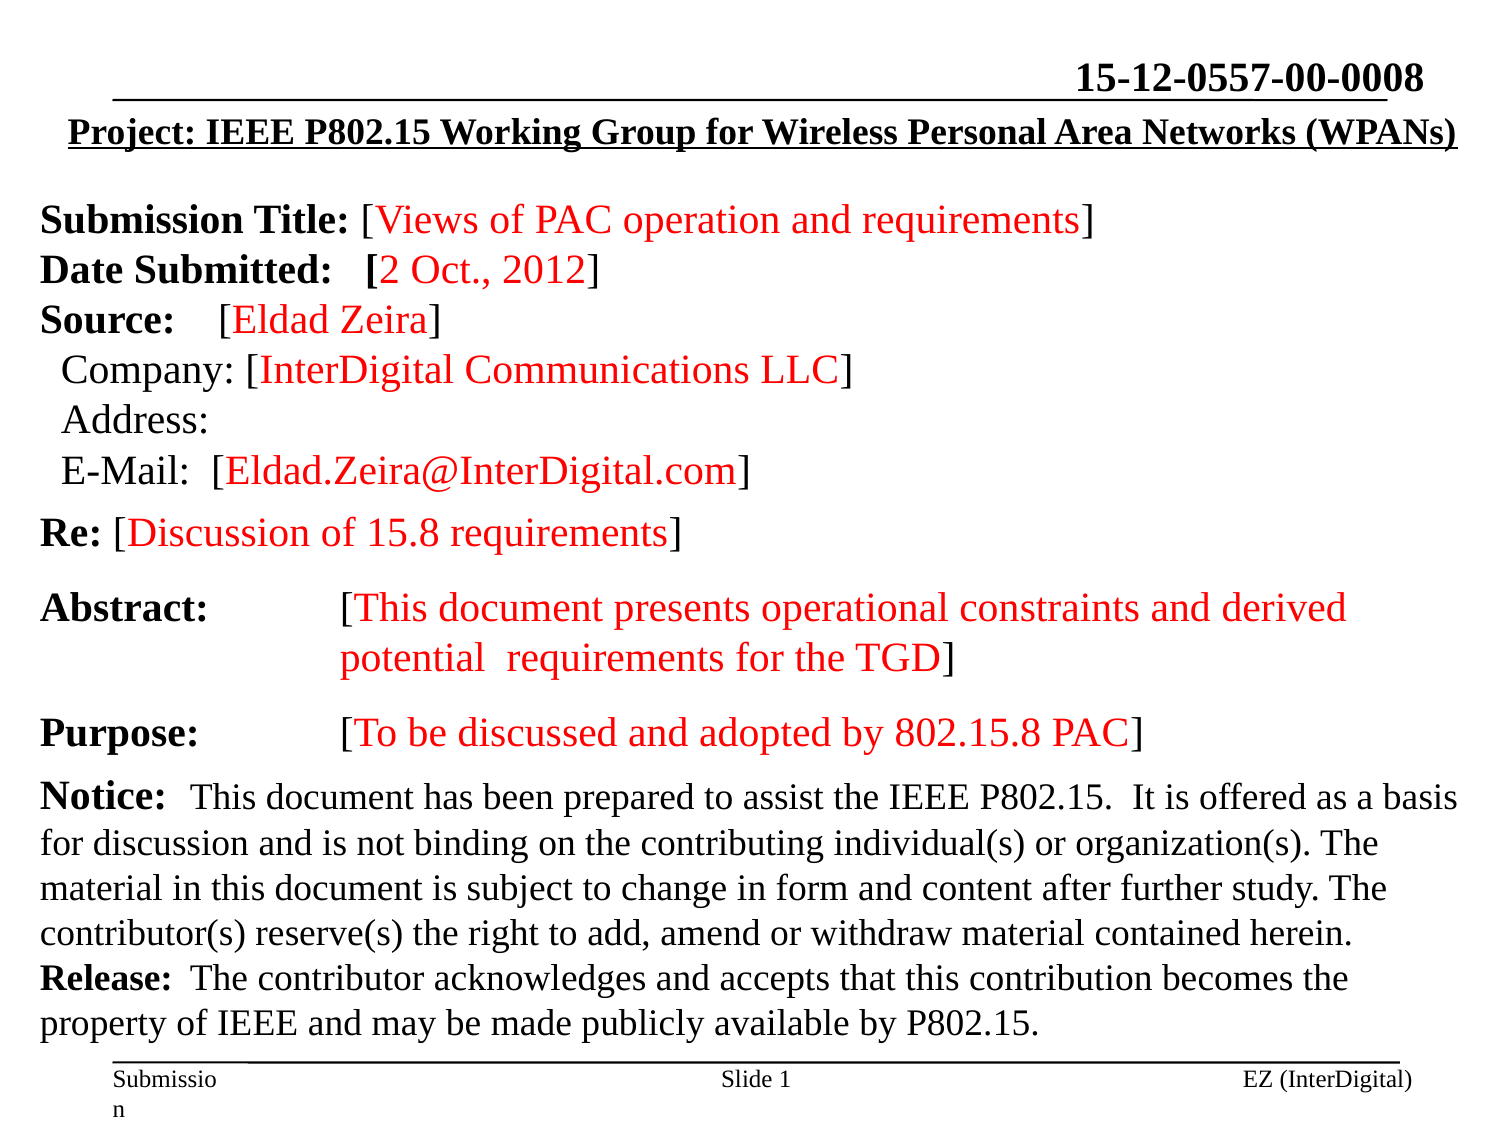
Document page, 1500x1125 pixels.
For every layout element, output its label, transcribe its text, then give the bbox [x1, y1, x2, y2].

slide_number Slide 1 [712, 1061, 800, 1093]
text_box Project: IEEE P802.15 Working Group for Wireless Personal Area Networks (WPANs) Submission Title: [Views of PAC operation and requirements] Date Submitted: [2 Oct., 2012] Source: [Eldad Zeira] Company: [InterDigital Communications LLC] Address: E-Mail: [Eldad.Zeira@InterDigital.com] Re: [Discussion of 15.8 requirements] Abstract: [This document presents operational constraints and derived potential requirements for the TGD] Purpose: [To be discussed and adopted by 802.15.8 PAC] Notice: This document has been prepared to assist the IEEE P802.15. It is offered as a basis for discussion and is not binding on the contributing individual(s) or organization(s). The material in this document is subject to change in form and content after further study. The contributor(s) reserve(s) the right to add, amend or withdraw material contained herein. Release: The contributor acknowledges and accepts that this contribution becomes the property of IEEE and may be made publicly available by P802.15. [24, 99, 1500, 1050]
footer EZ (InterDigital) [843, 1061, 1413, 1093]
